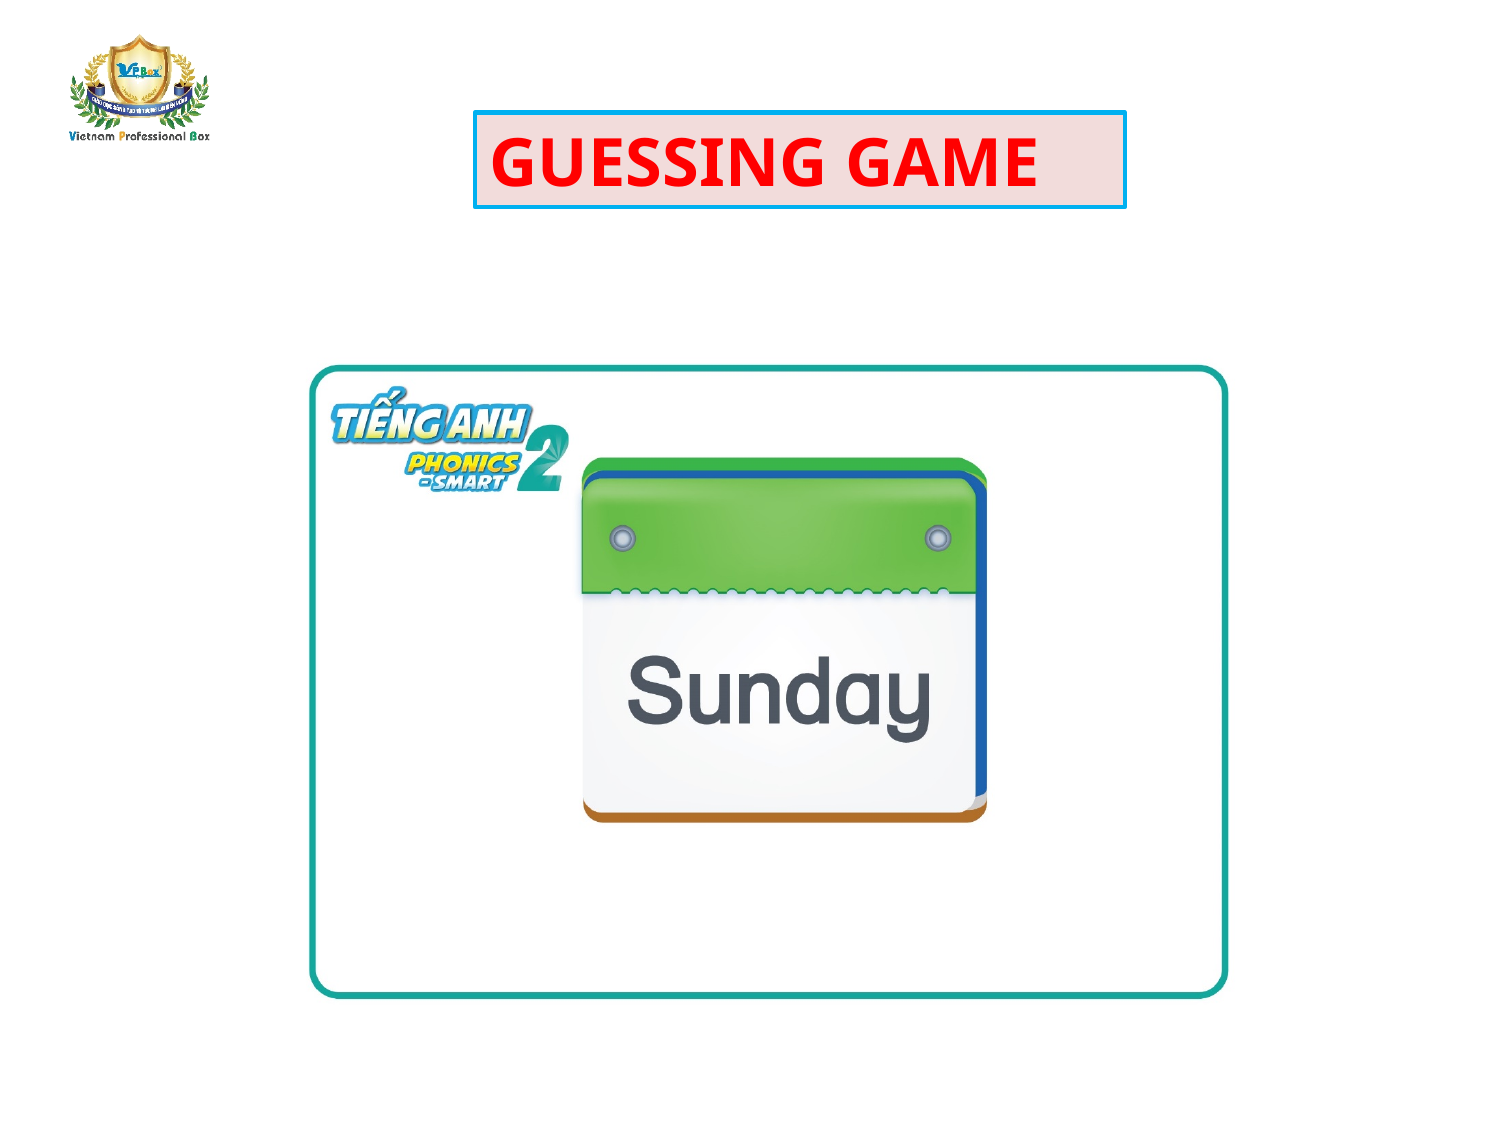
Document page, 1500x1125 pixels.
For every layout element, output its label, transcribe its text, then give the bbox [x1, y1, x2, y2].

picture [57, 29, 221, 145]
text_box GUESSING GAME [473, 110, 1127, 209]
picture [262, 324, 1276, 1039]
